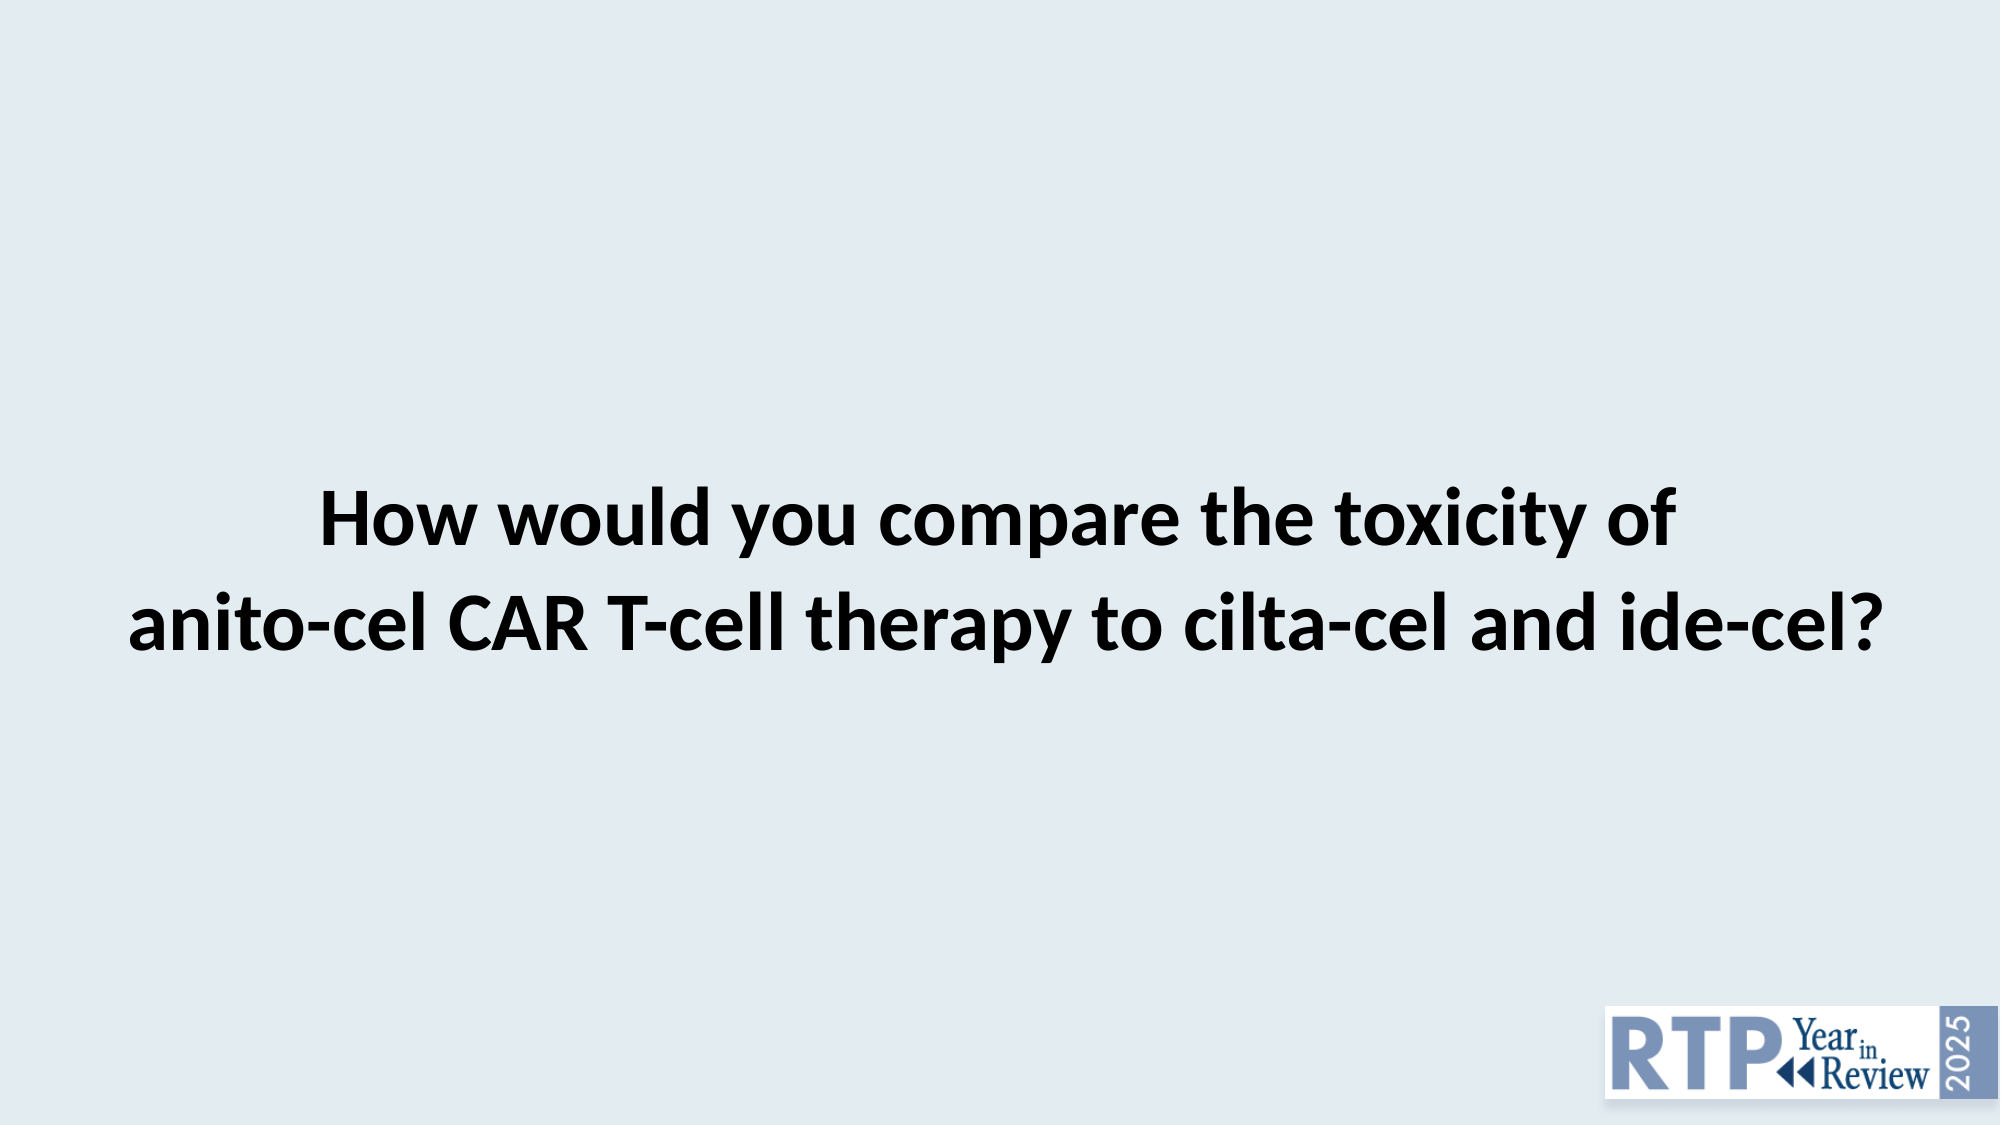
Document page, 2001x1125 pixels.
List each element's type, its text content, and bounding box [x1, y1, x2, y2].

picture [1605, 1006, 1998, 1099]
list How would you compare the toxicity of anito-cel CAR T-cell therapy to cilta-cel and ide-cel? [84, 119, 1916, 1006]
